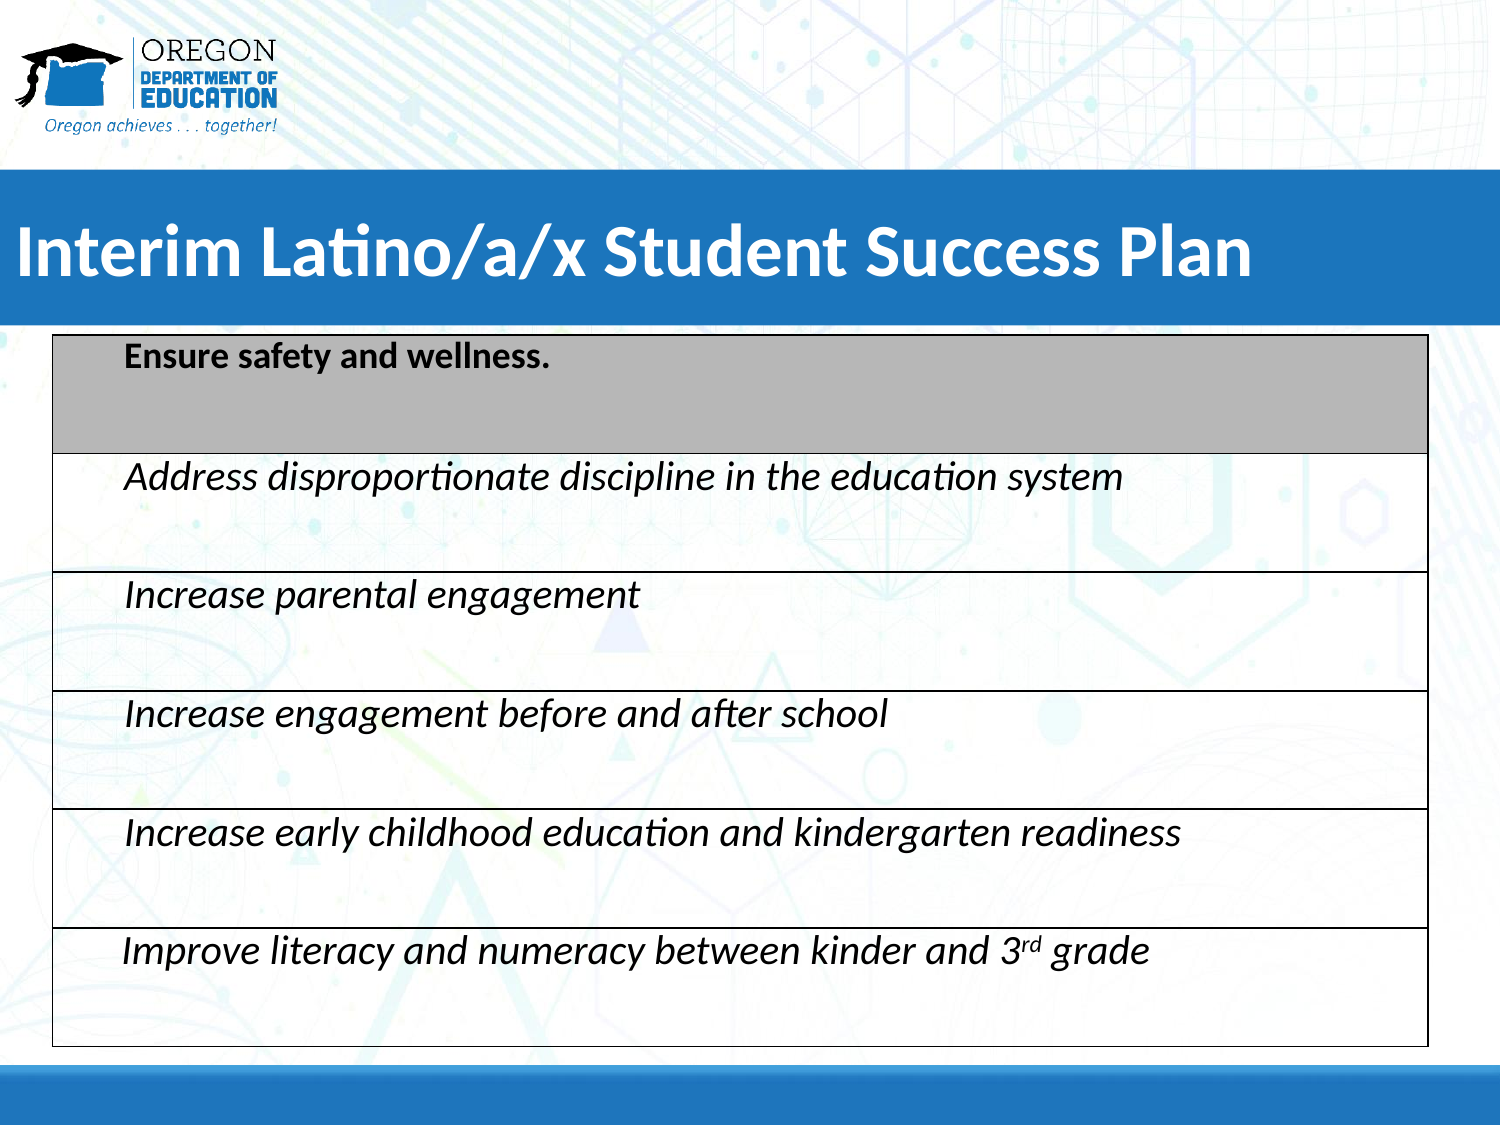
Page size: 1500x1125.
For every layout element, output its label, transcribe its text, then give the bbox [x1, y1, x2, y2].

table_header Ensure safety and wellness. [53, 336, 1427, 453]
title Interim Latino/a/x Student Success Plan [0, 168, 1332, 335]
picture [0, 326, 1500, 1125]
table_cell Address disproportionate discipline in the education system [53, 454, 1427, 571]
table_cell Increase parental engagement [53, 573, 1427, 690]
picture [0, 0, 1500, 169]
table_cell Increase early childhood education and kindergarten readiness [53, 810, 1427, 927]
table_cell Increase engagement before and after school [53, 692, 1427, 808]
table_cell Improve literacy and numeracy between kinder and 3rd grade [53, 929, 1427, 1046]
